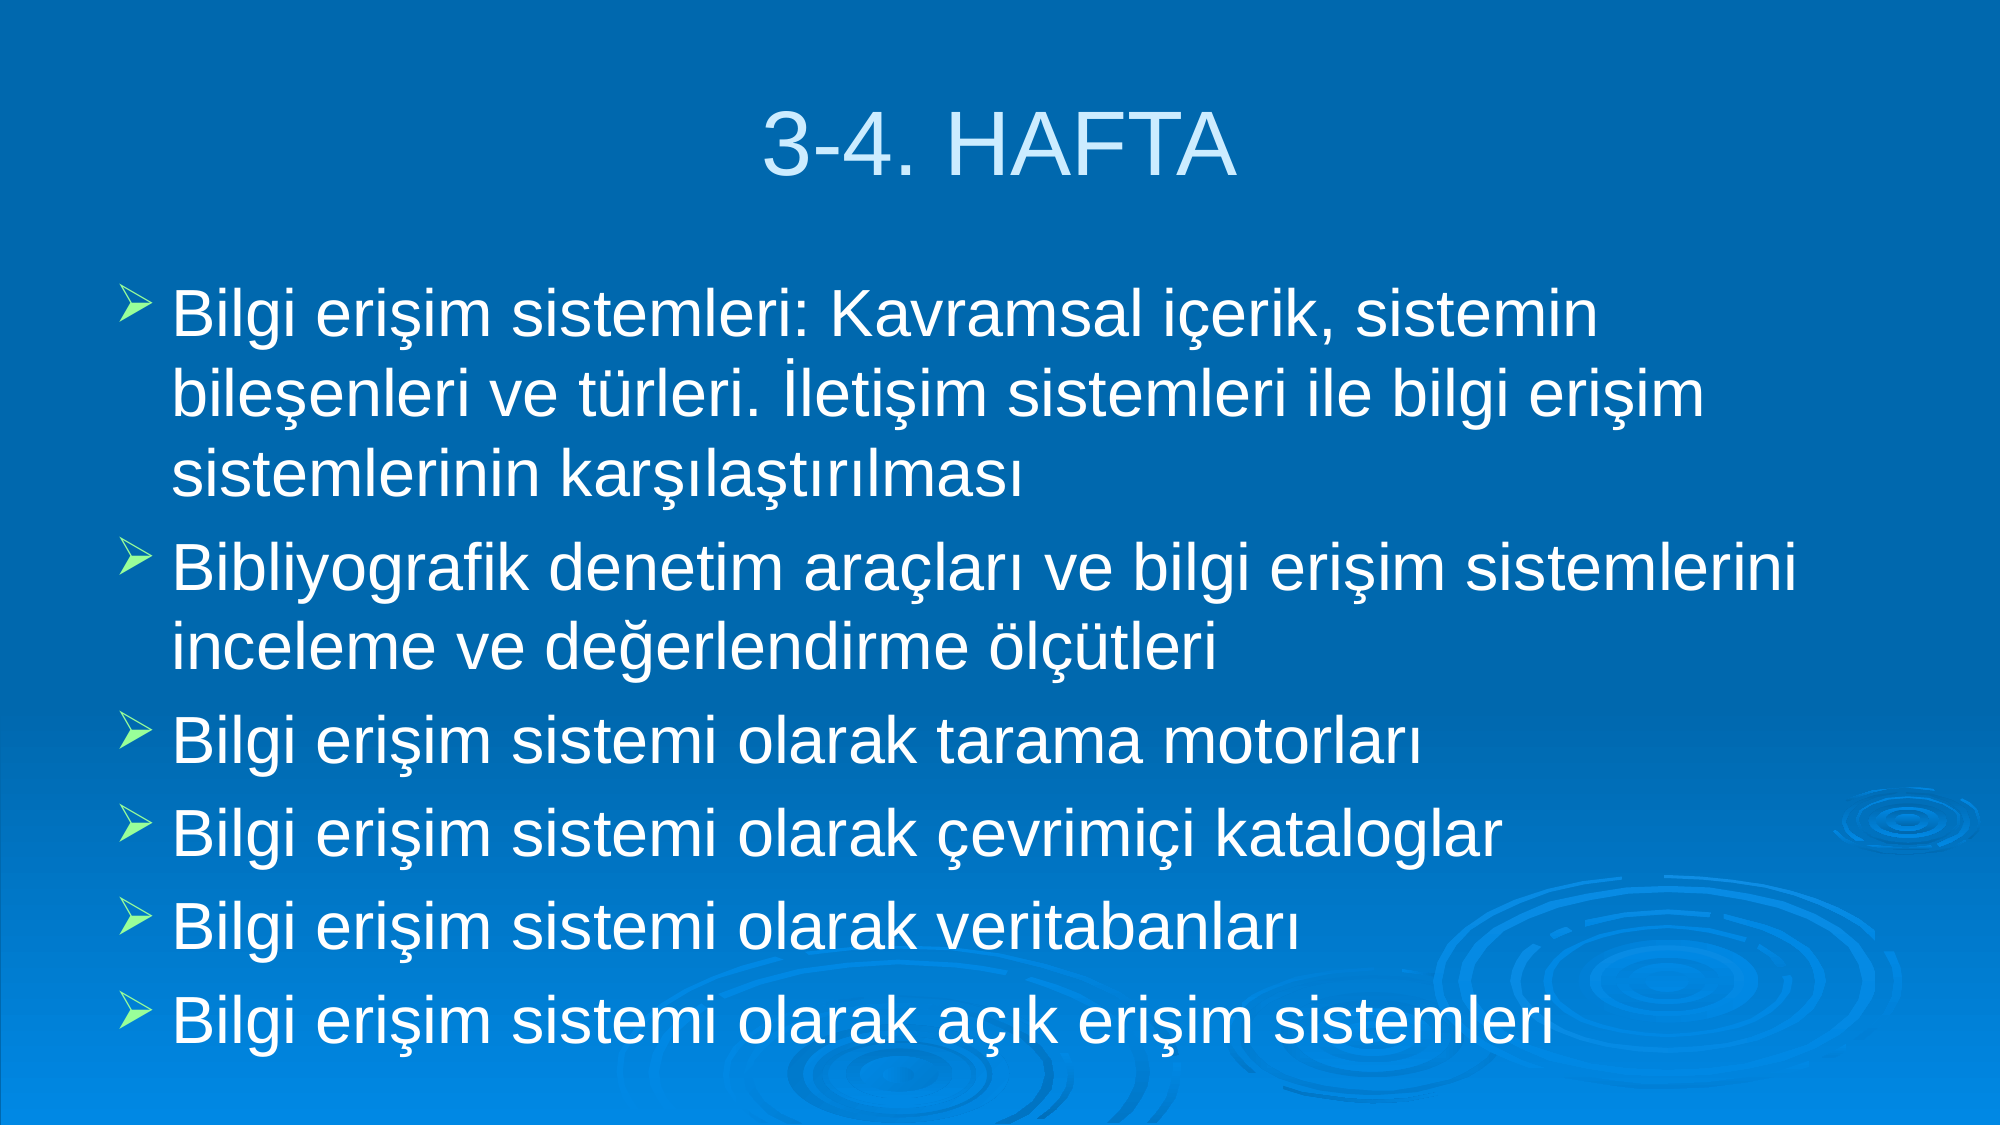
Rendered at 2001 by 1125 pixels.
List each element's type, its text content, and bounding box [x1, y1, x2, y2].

list Bilgi erişim sistemleri: Kavramsal içerik, sistemin bileşenleri ve türleri. İletişim sistemleri ile bilgi erişim sistemlerinin karşılaştırılması Bibliyografik denetim araçları ve bilgi erişim sistemlerini inceleme ve değerlendirme ölçütleri Bilgi erişim sistemi olarak tarama motorları Bilgi erişim sistemi olarak çevrimiçi kataloglar Bilgi erişim sistemi olarak veritabanları Bilgi erişim sistemi olarak açık erişim sistemleri [99, 262, 1901, 1006]
title 3-4. HAFTA [99, 45, 1901, 233]
